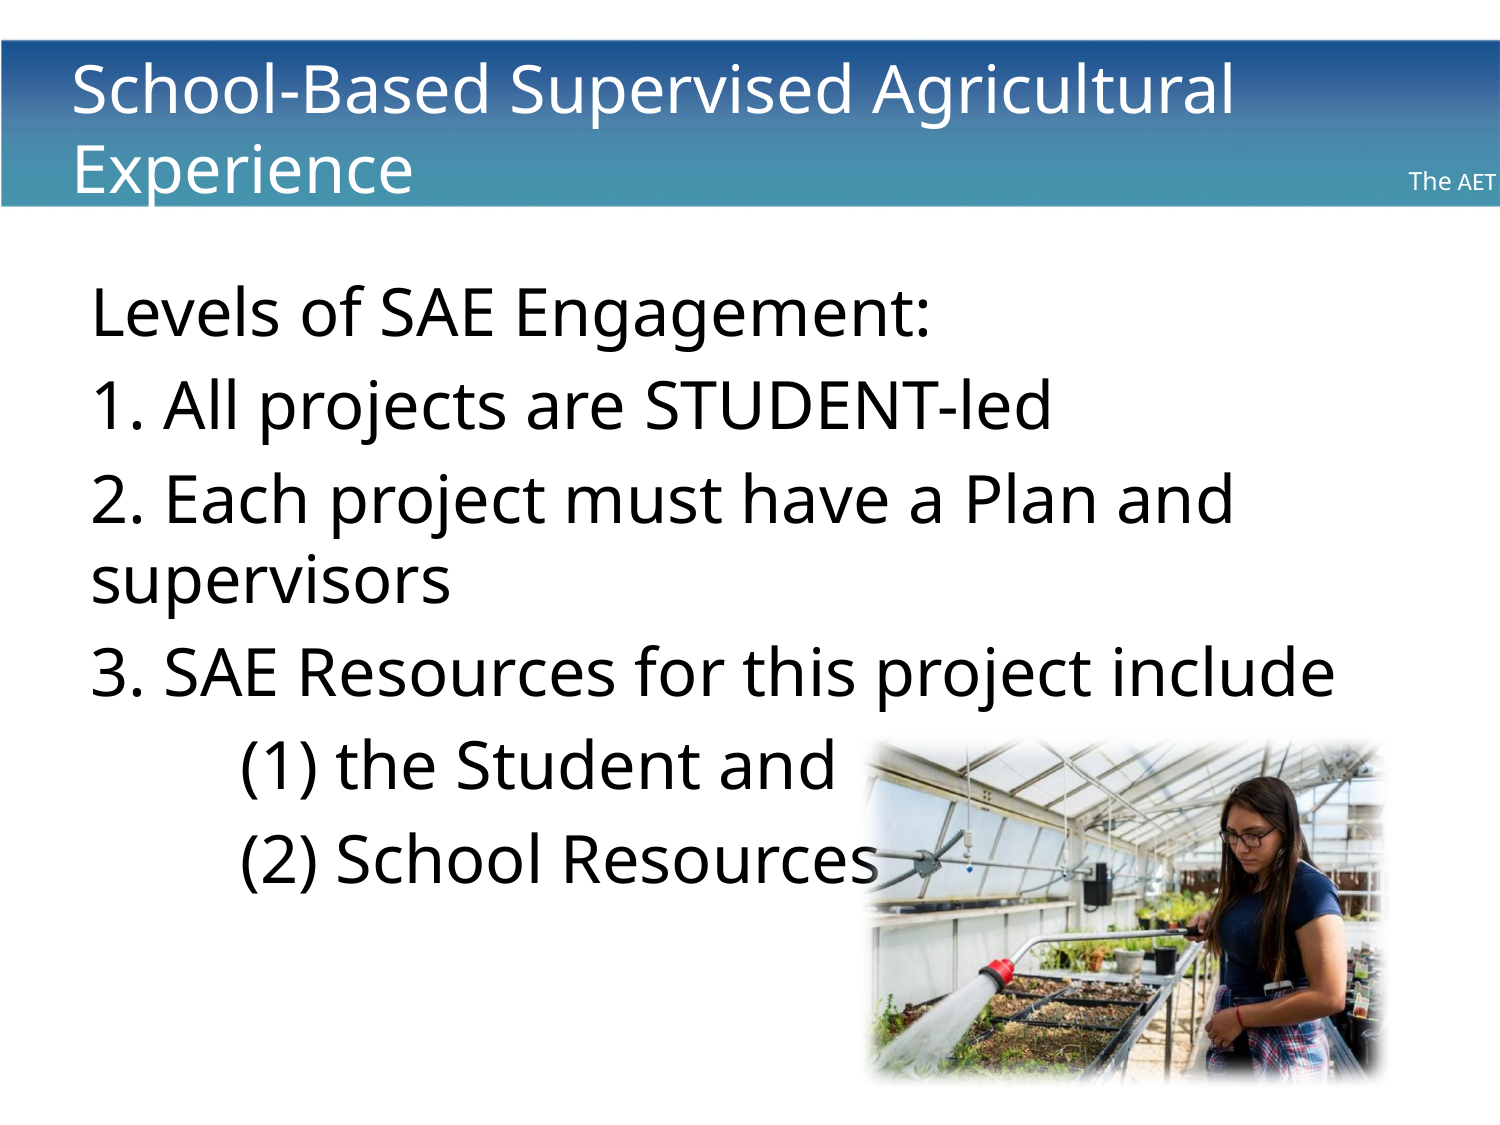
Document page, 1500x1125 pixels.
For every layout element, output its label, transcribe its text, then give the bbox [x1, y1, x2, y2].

list Levels of SAE Engagement: 1. All projects are STUDENT-led 2. Each project must have a Plan and supervisors 3. SAE Resources for this project include (1) the Student and (2) School Resources [75, 262, 1425, 1005]
picture [1, 26, 1500, 230]
picture [859, 734, 1392, 1089]
title School-Based Supervised Agricultural Experience [56, 33, 1500, 222]
